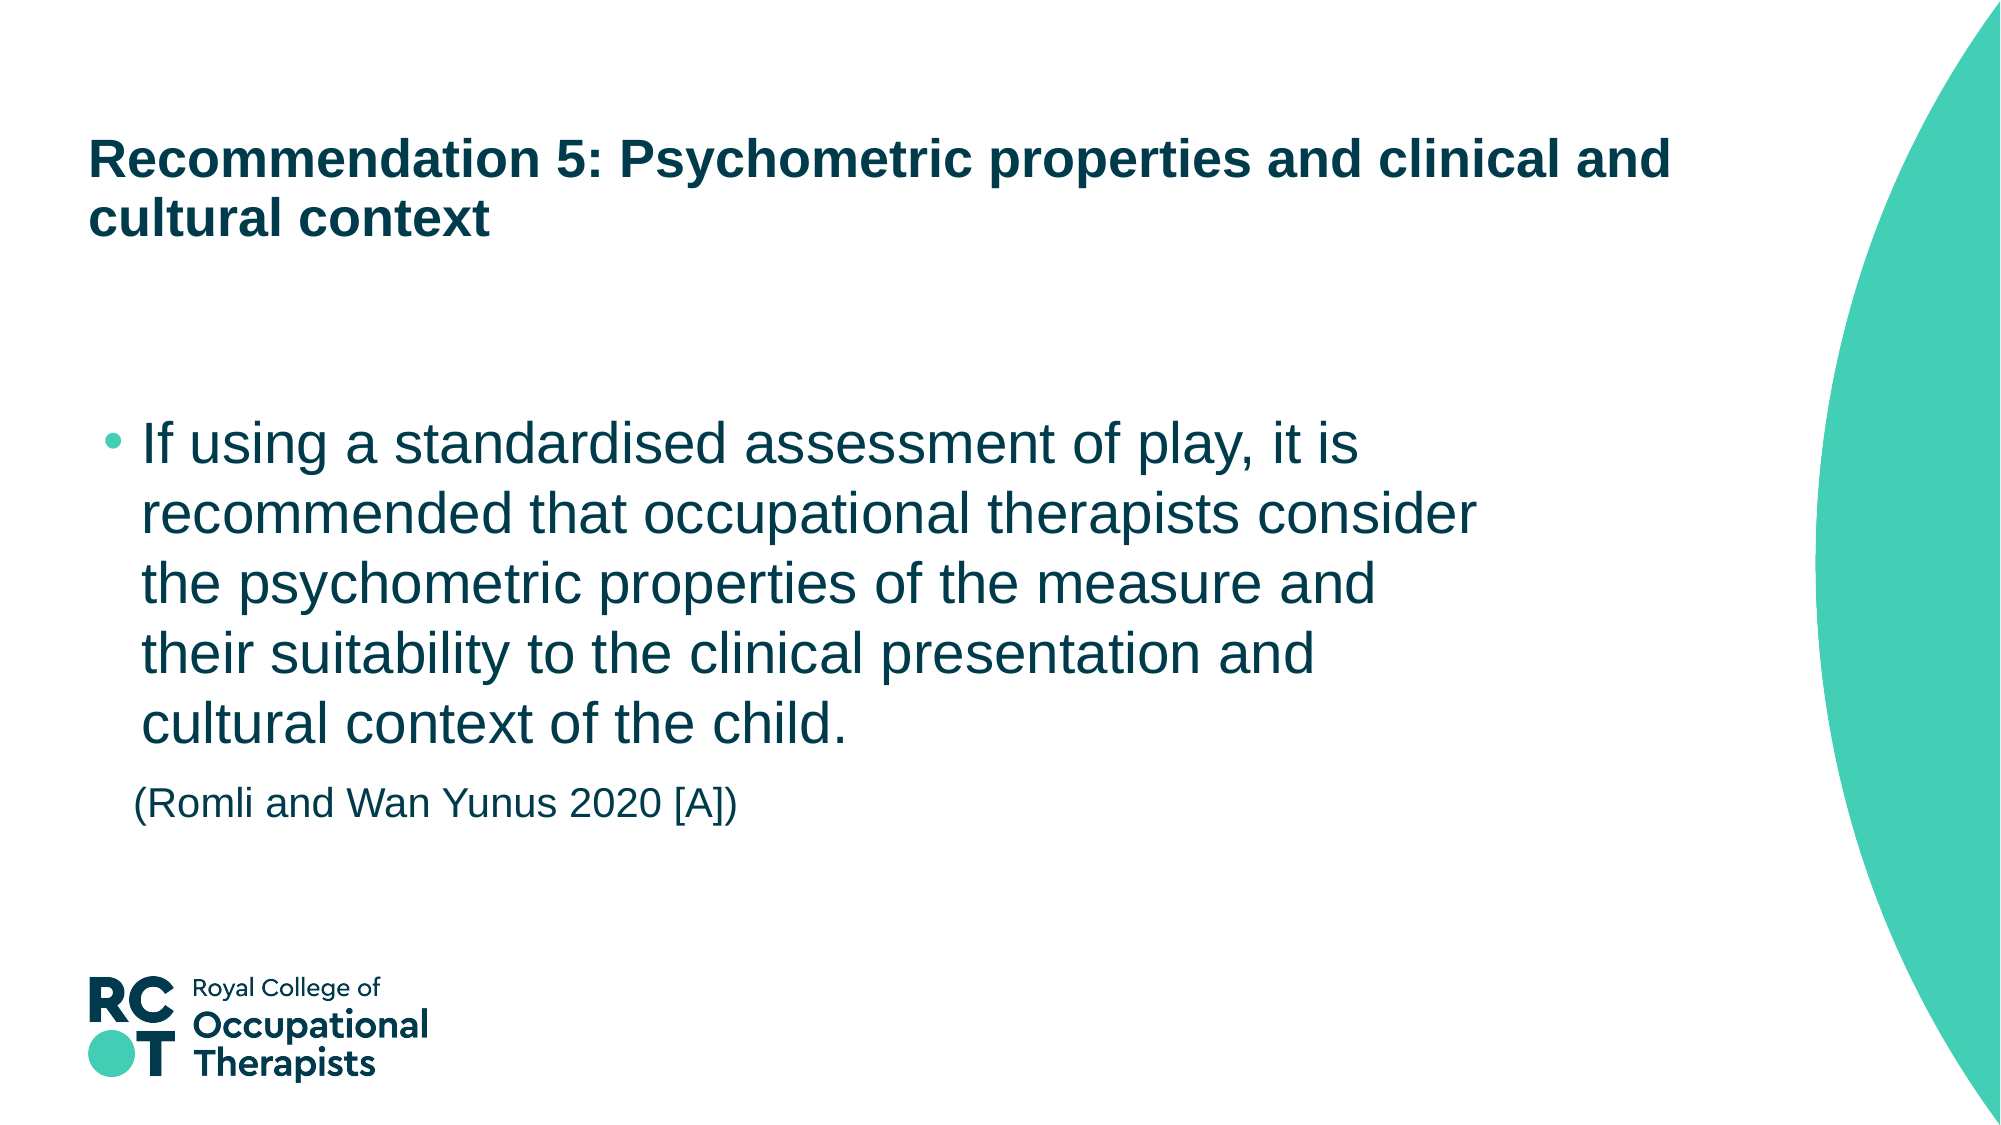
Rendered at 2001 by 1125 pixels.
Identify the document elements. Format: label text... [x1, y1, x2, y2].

list If using a standardised assessment of play, it is recommended that occupational therapists consider the psychometric properties of the measure and their suitability to the clinical presentation and cultural context of the child. (Romli and Wan Yunus 2020 [A]) [103, 405, 1493, 997]
title Recommendation 5: Psychometric properties and clinical and cultural context [88, 131, 1772, 250]
picture [0, 0, 2001, 1125]
